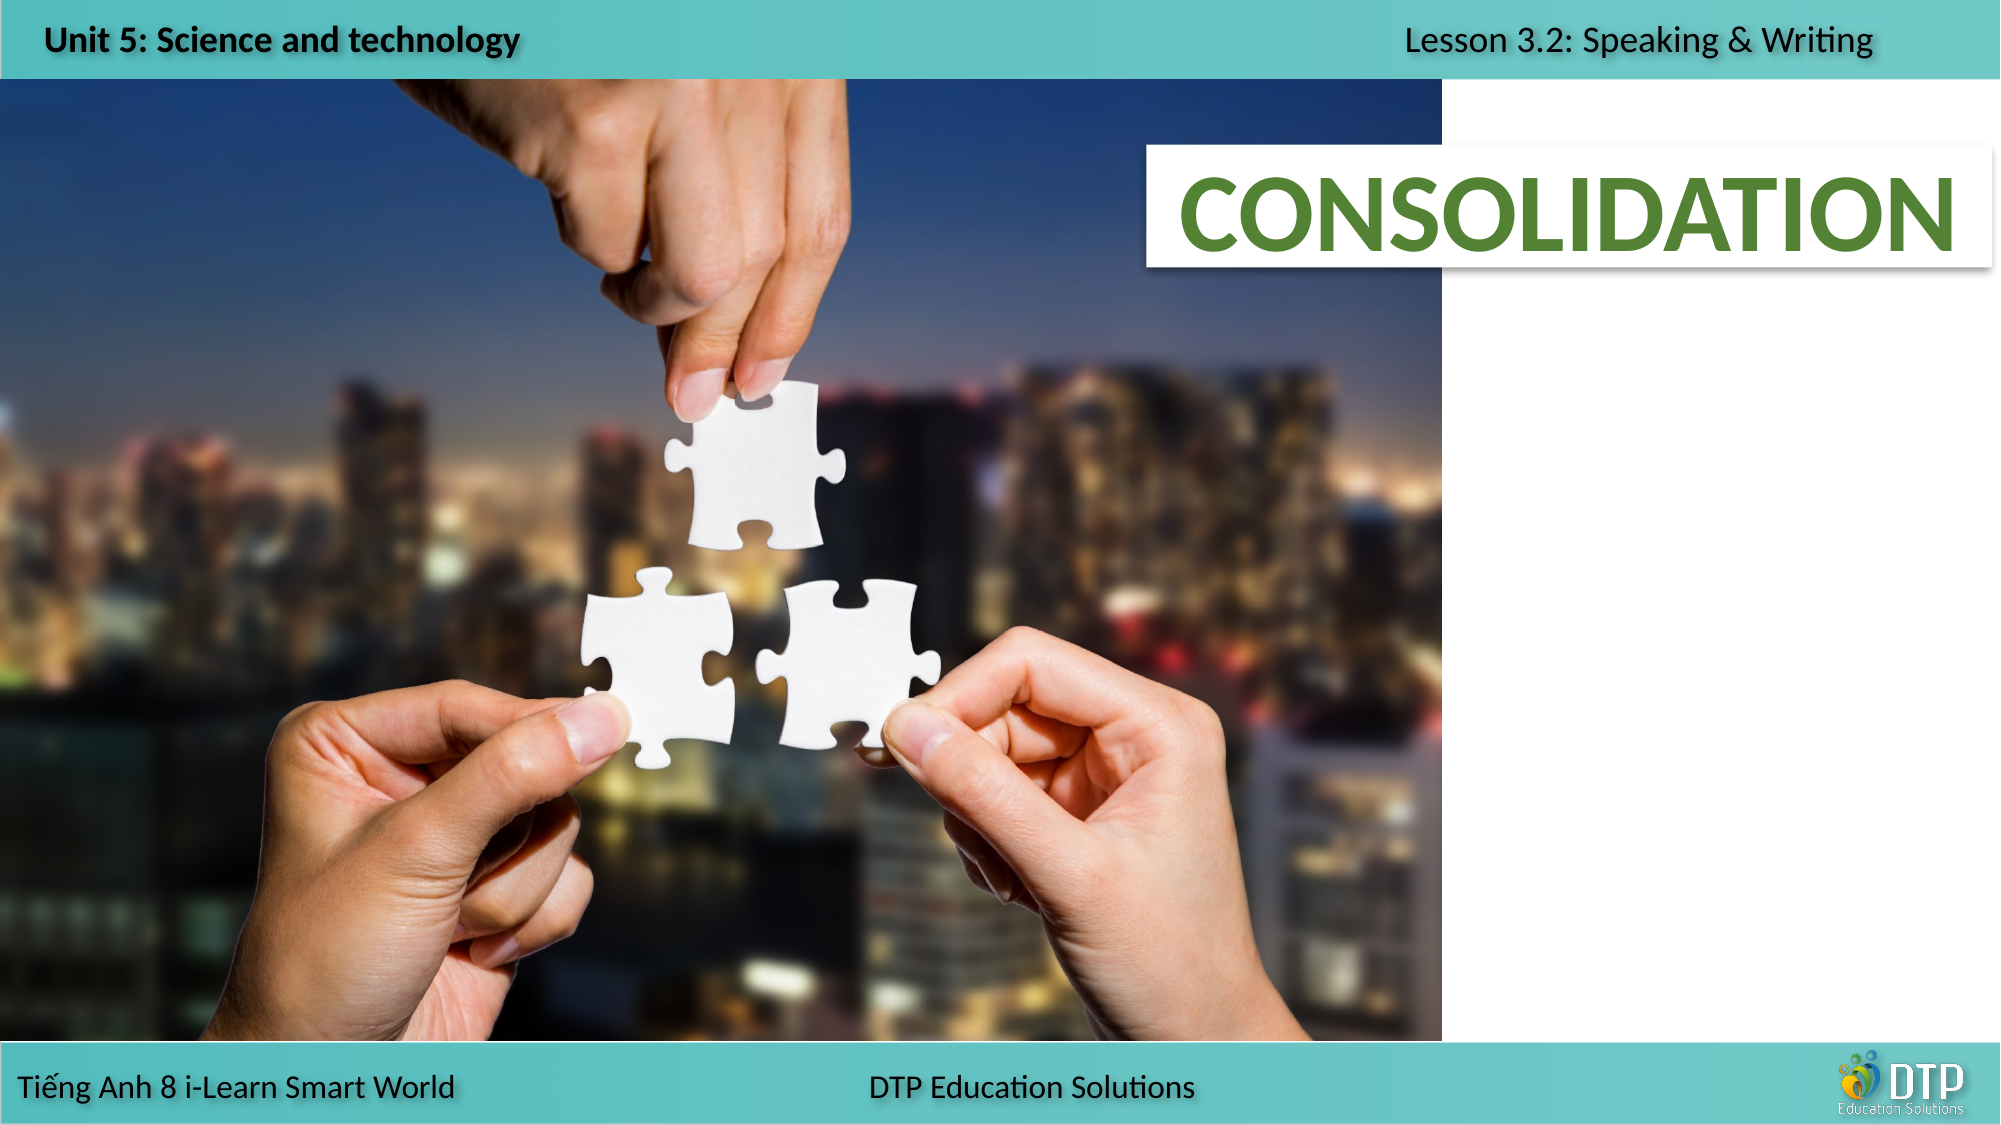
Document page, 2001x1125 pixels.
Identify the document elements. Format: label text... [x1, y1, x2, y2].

text_box CONSOLIDATION [1442, 144, 1993, 268]
picture [0, 0, 2000, 1125]
